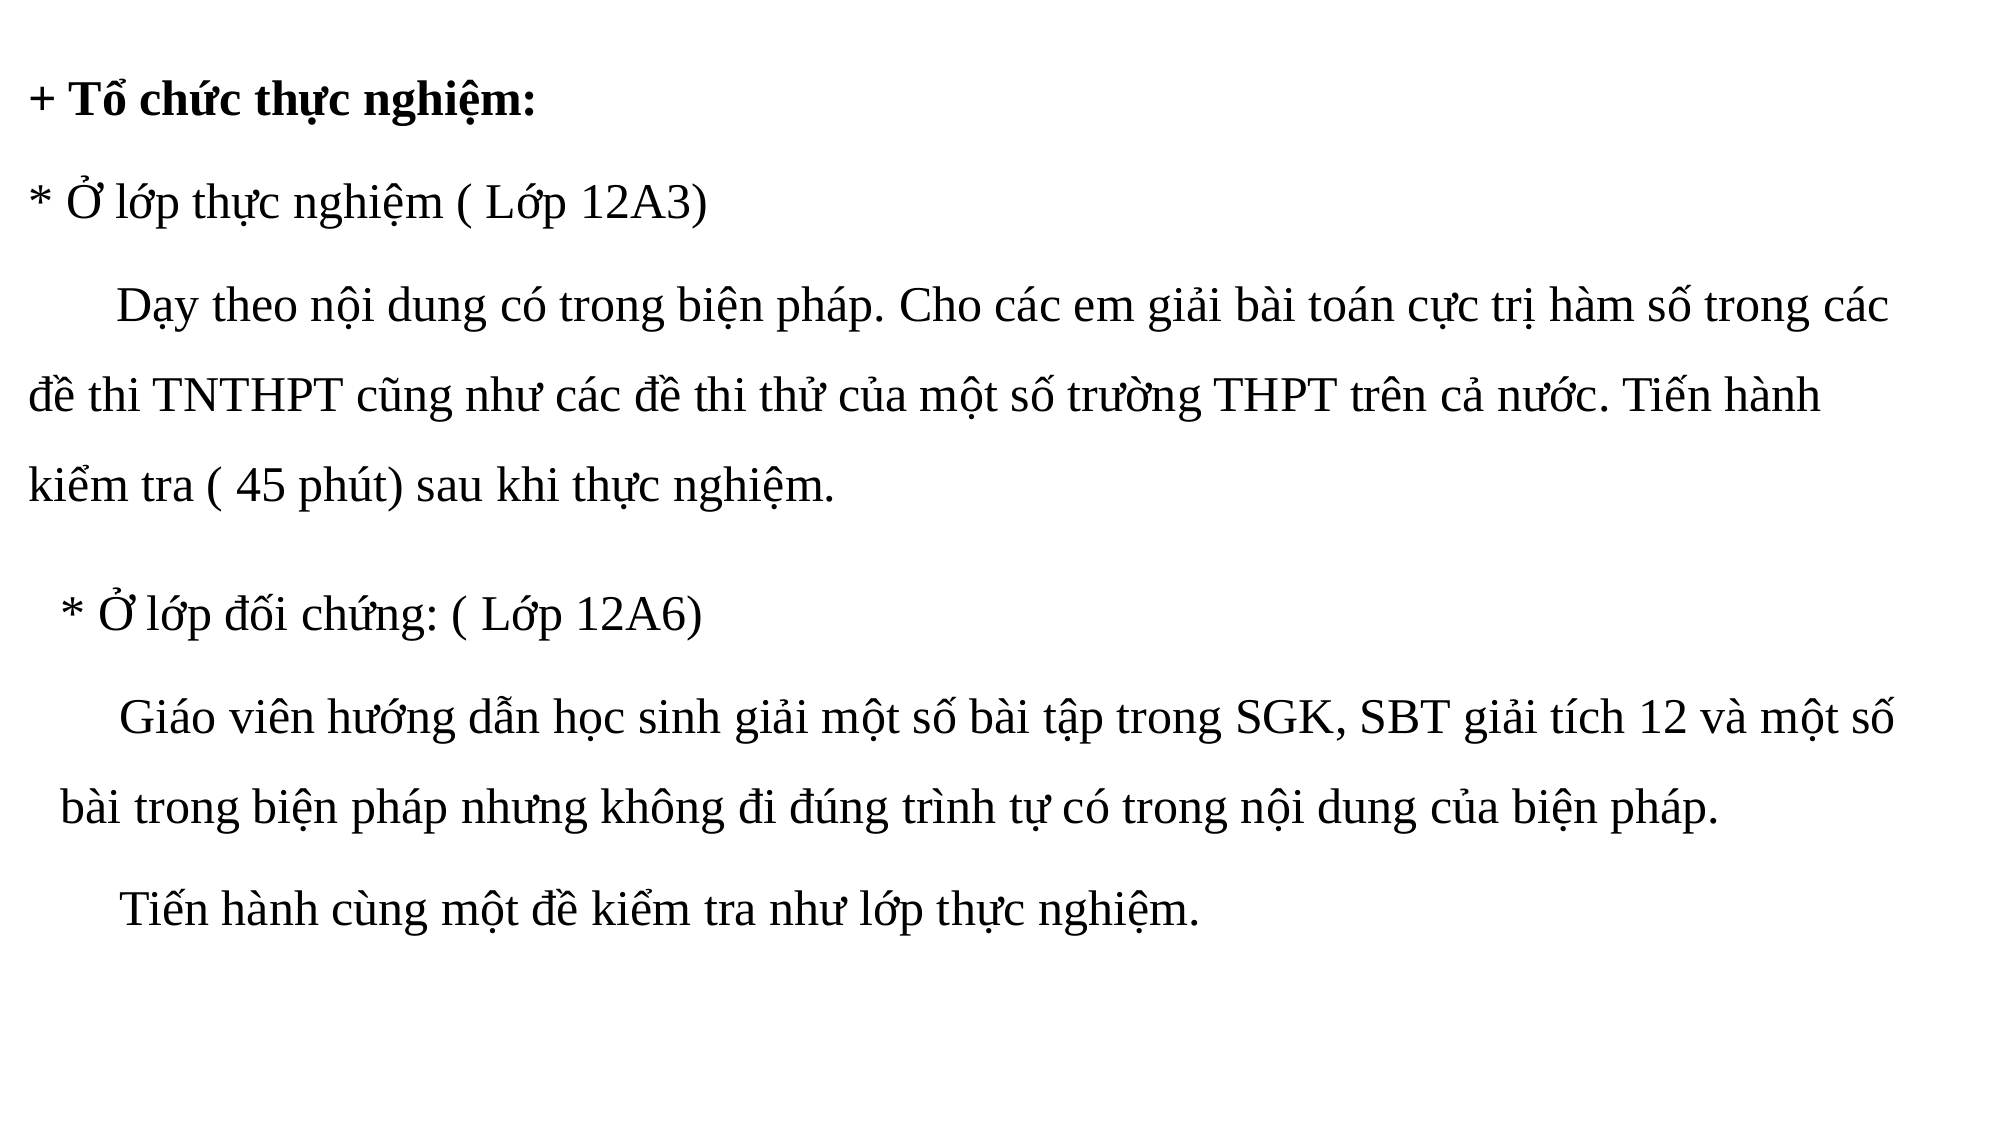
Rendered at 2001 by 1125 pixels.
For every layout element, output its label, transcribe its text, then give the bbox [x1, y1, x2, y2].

text_box + Tổ chức thực nghiệm: * Ở lớp thực nghiệm ( Lớp 12A3) Dạy theo nội dung có trong biện pháp. Cho các em giải bài toán cực trị hàm số trong các đề thi TNTHPT cũng như các đề thi thử của một số trường THPT trên cả nước. Tiến hành kiểm tra ( 45 phút) sau khi thực nghiệm. [14, 28, 1912, 621]
text_box * Ở lớp đối chứng: ( Lớp 12A6) Giáo viên hướng dẫn học sinh giải một số bài tập trong SGK, SBT giải tích 12 và một số bài trong biện pháp nhưng không đi đúng trình tự có trong nội dung của biện pháp. Tiến hành cùng một đề kiểm tra như lớp thực nghiệm. [46, 543, 1923, 943]
